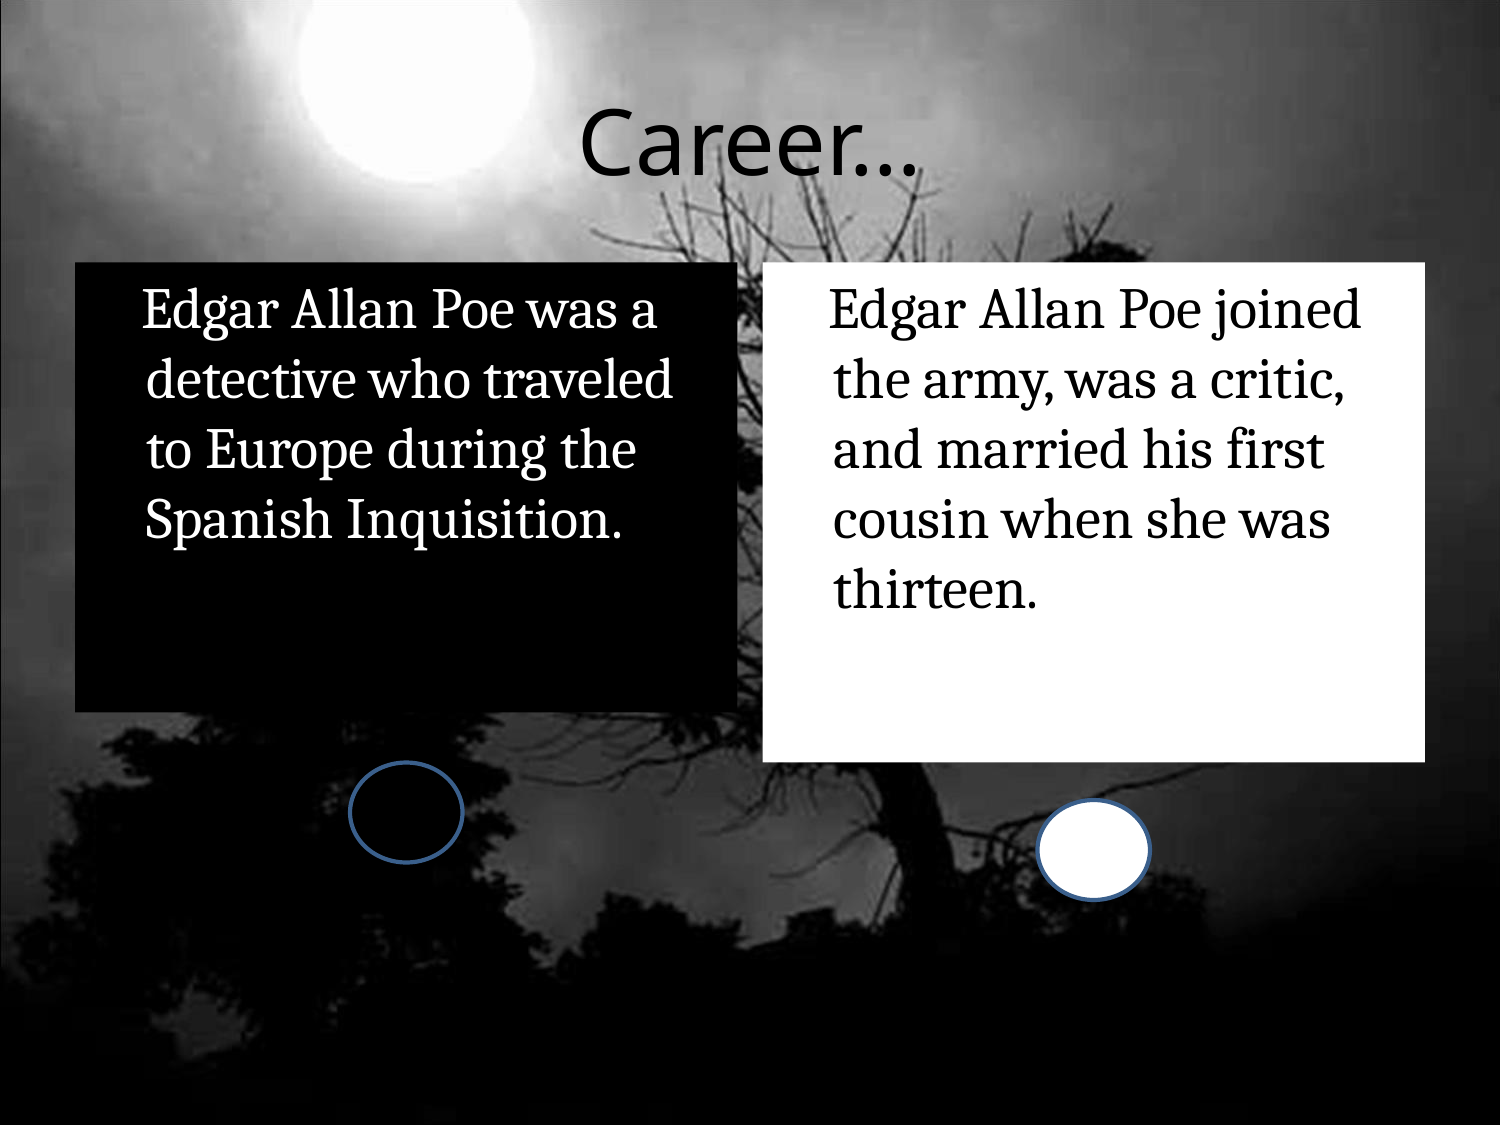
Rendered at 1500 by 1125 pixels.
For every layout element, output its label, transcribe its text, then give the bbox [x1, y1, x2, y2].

list Edgar Allan Poe was a detective who traveled to Europe during the Spanish Inquisition. [74, 262, 738, 713]
text_box [347, 760, 465, 865]
list Edgar Allan Poe joined the army, was a critic, and married his first cousin when she was thirteen. [762, 262, 1426, 763]
picture [0, 0, 1500, 1125]
text_box [1035, 797, 1153, 903]
title Career… [74, 44, 1426, 233]
